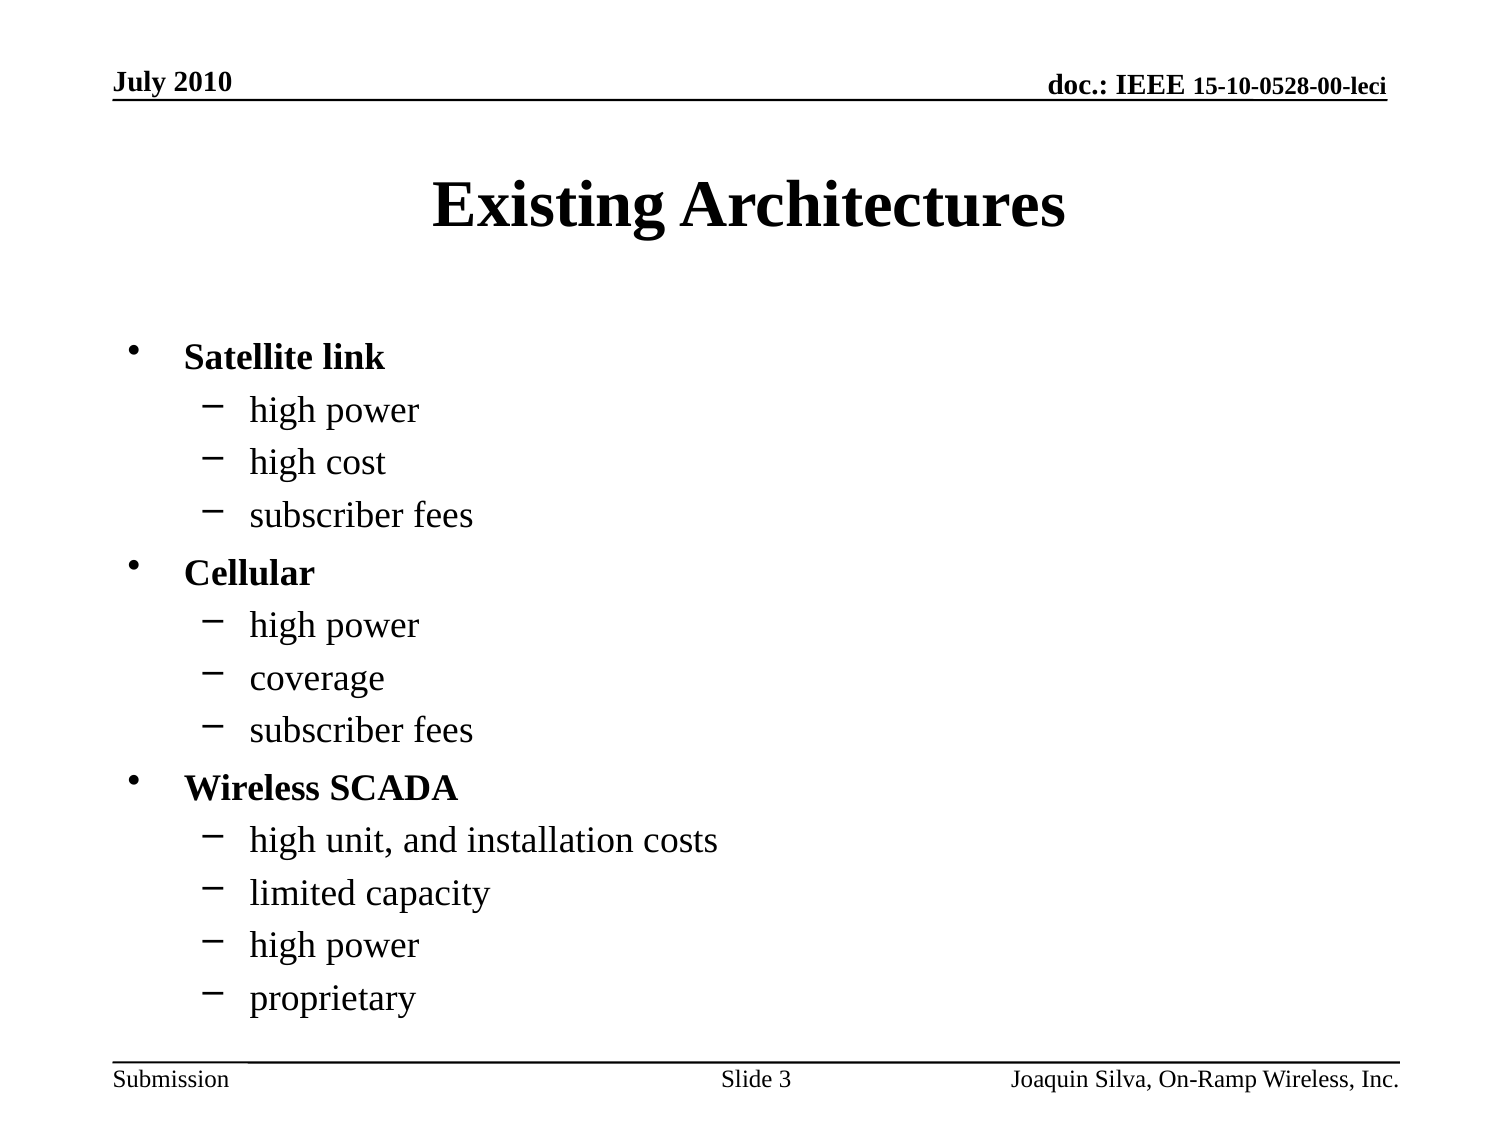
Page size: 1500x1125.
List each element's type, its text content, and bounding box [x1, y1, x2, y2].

footer Joaquin Silva, On-Ramp Wireless, Inc. [837, 1061, 1401, 1094]
list Satellite link high power high cost subscriber fees Cellular high power coverage subscriber fees Wireless SCADA high unit, and installation costs limited capacity high power proprietary [112, 324, 1388, 1001]
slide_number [112, 61, 376, 98]
title Existing Architectures [112, 112, 1388, 288]
slide_number Slide 3 [712, 1061, 801, 1093]
